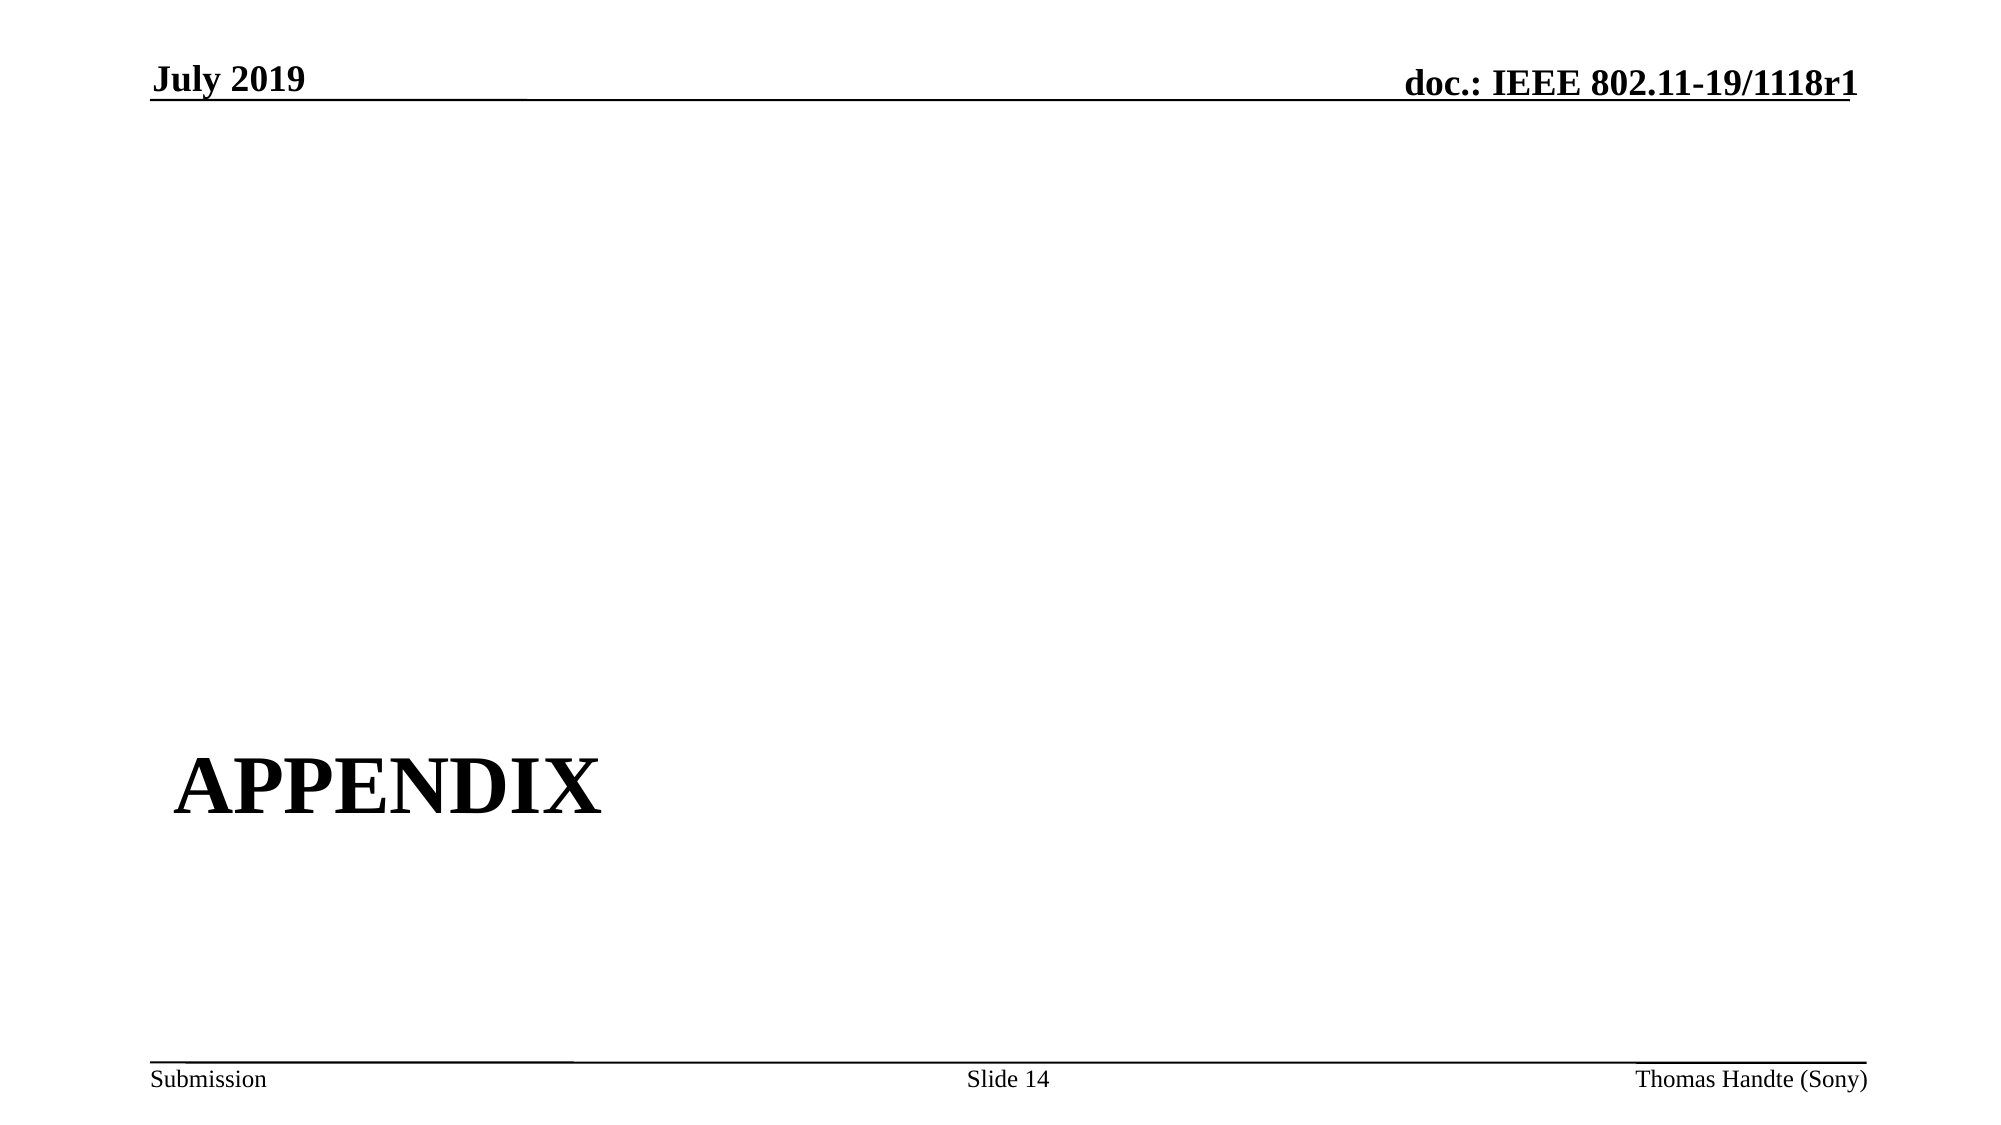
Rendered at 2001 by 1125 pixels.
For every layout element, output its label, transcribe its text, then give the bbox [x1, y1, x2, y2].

title appendix [157, 722, 1859, 947]
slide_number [152, 54, 563, 100]
footer Thomas Handte (Sony) [1171, 1061, 1869, 1093]
slide_number Slide 14 [950, 1061, 1067, 1123]
